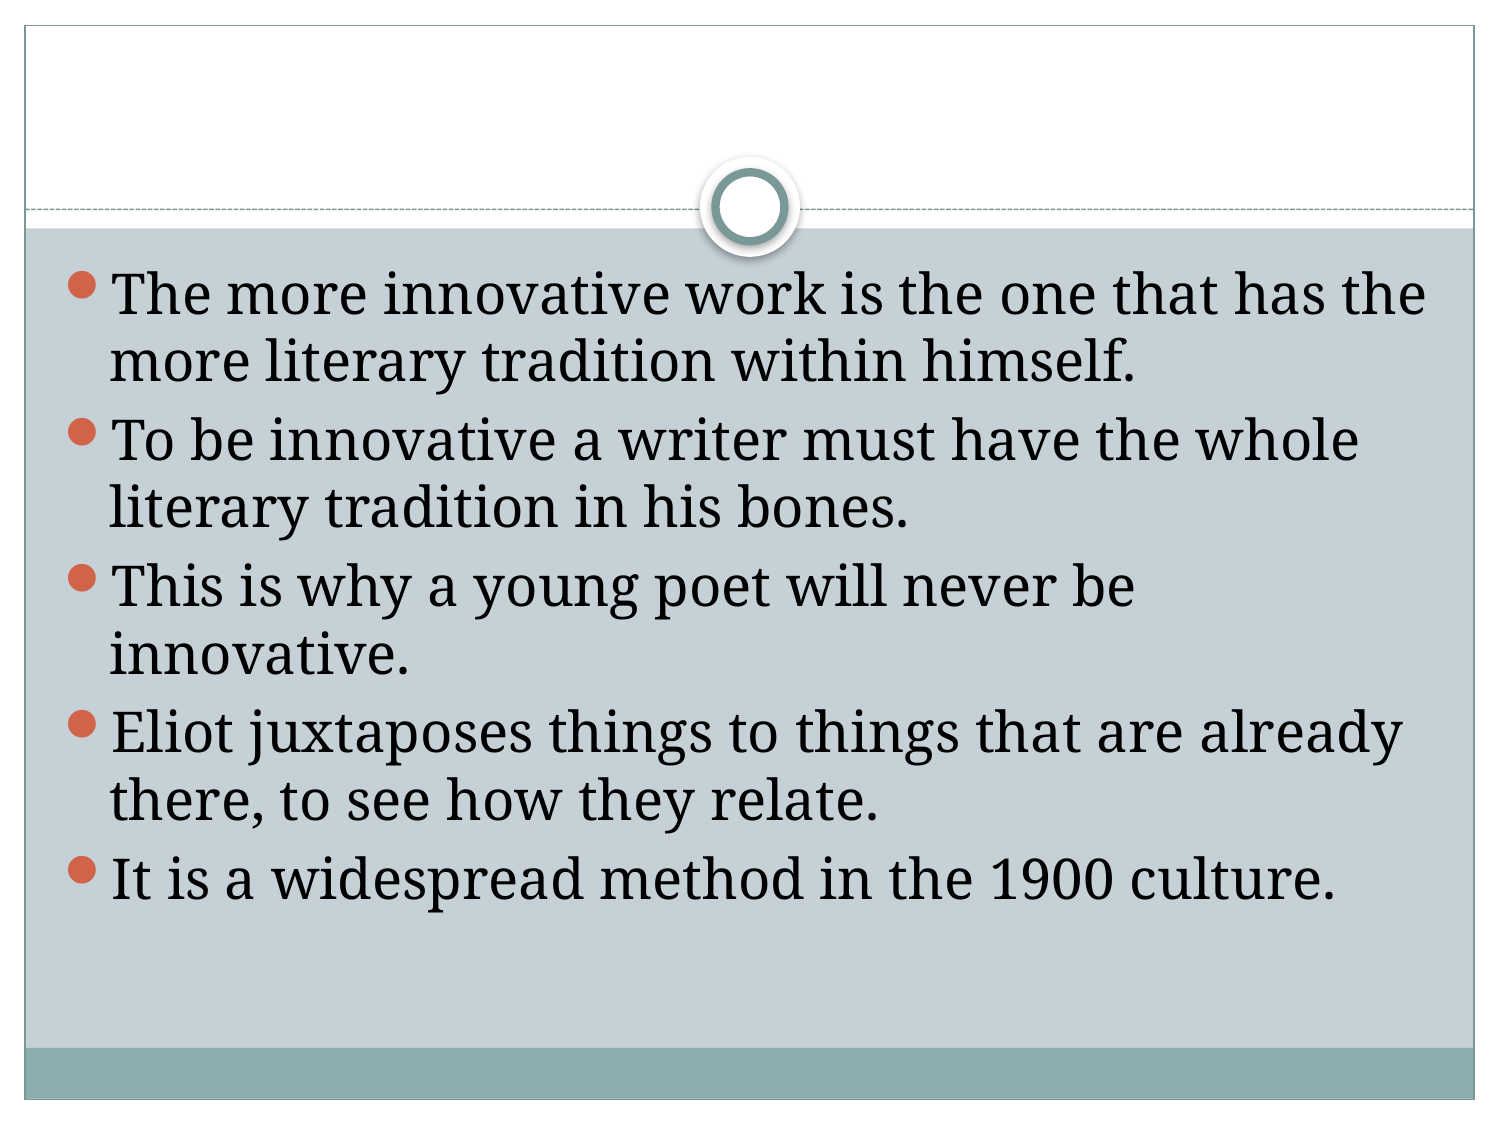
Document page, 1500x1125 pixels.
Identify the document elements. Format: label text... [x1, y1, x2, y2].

list The more innovative work is the one that has the more literary tradition within himself. To be innovative a writer must have the whole literary tradition in his bones. This is why a young poet will never be innovative. Eliot juxtaposes things to things that are already there, to see how they relate. It is a widespread method in the 1900 culture. [49, 250, 1445, 1001]
